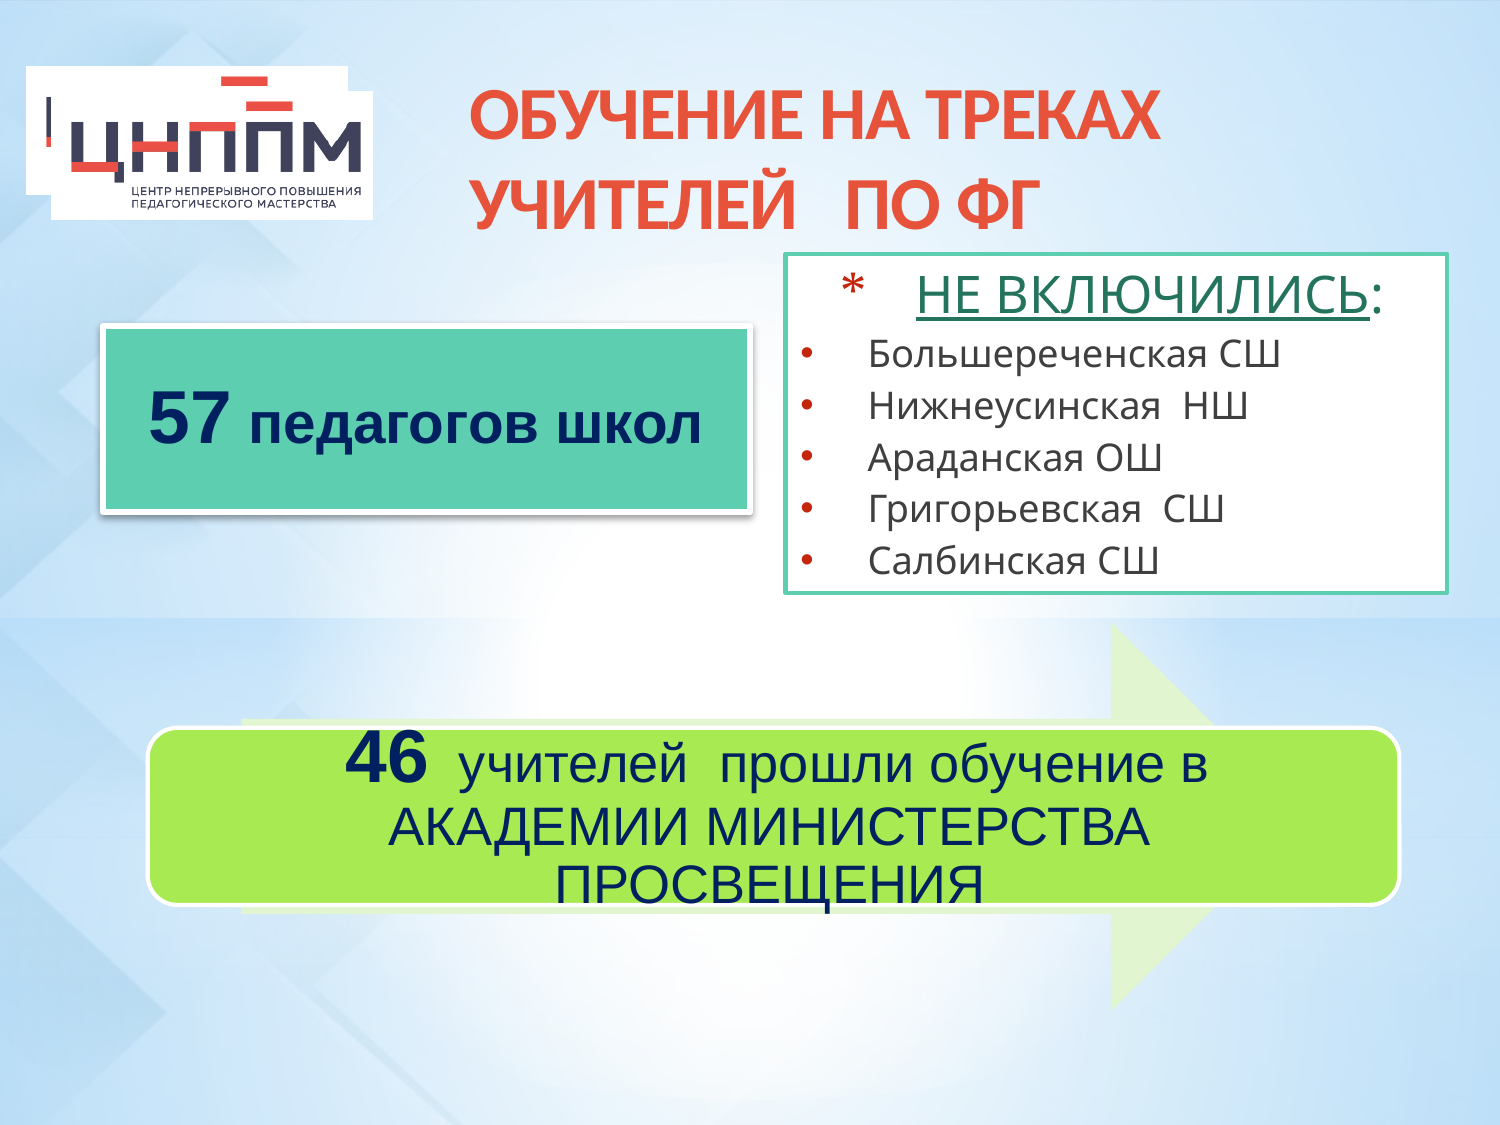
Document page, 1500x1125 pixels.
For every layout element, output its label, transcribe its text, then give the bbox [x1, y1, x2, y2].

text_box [147, 621, 1400, 1012]
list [102, 325, 751, 513]
title [29, 17, 980, 243]
list НЕ ВКЛЮЧИЛИСЬ: Большереченская СШ Нижнеусинская НШ Араданская ОШ Григорьевская СШ Салбинская СШ [783, 252, 1449, 595]
picture [26, 66, 373, 220]
text_box Обучение на треках учителей по ФГ [454, 56, 1400, 252]
